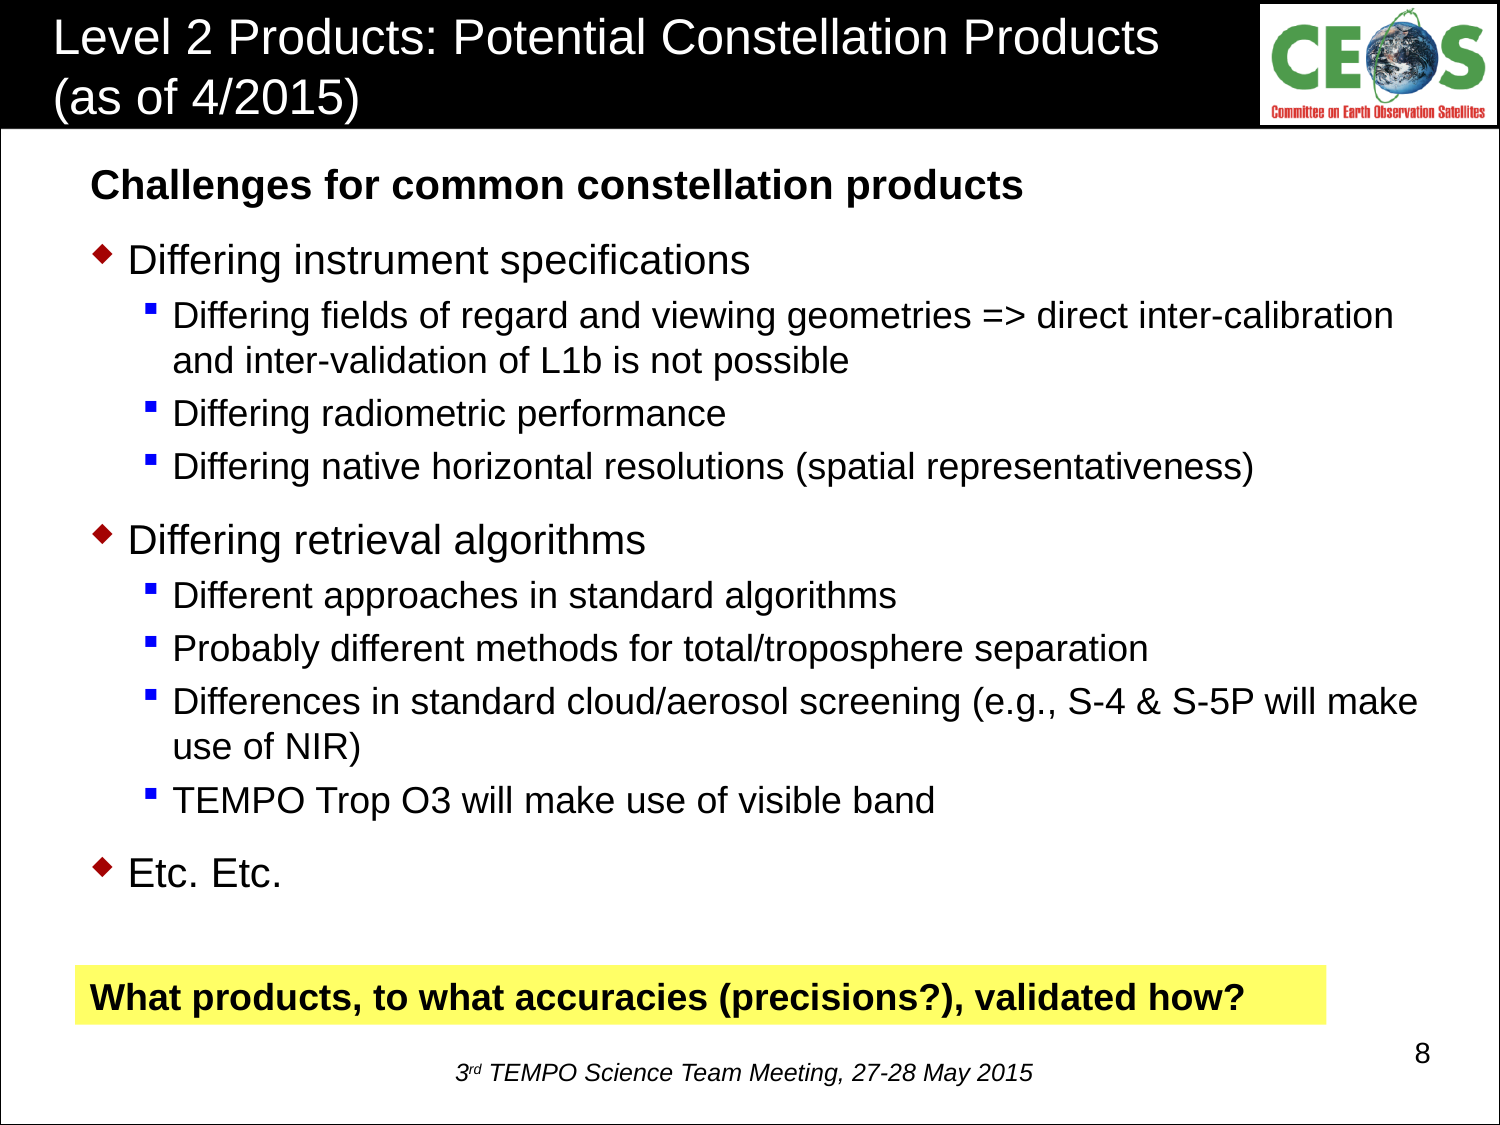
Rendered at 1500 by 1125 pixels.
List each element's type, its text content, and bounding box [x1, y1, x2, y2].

text_box What products, to what accuracies (precisions?), validated how? [75, 965, 1327, 1025]
list Challenges for common constellation products Differing instrument specifications Differing fields of regard and viewing geometries => direct inter-calibration and inter-validation of L1b is not possible Differing radiometric performance Differing native horizontal resolutions (spatial representativeness) Differing retrieval algorithms Different approaches in standard algorithms Probably different methods for total/troposphere separation Differences in standard cloud/aerosol screening (e.g., S-4 & S-5P will make use of NIR) TEMPO Trop O3 will make use of visible band Etc. Etc. [75, 149, 1446, 932]
picture [1, 1, 1499, 138]
title Level 2 Products: Potential Constellation Products (as of 4/2015) [37, 12, 1449, 118]
